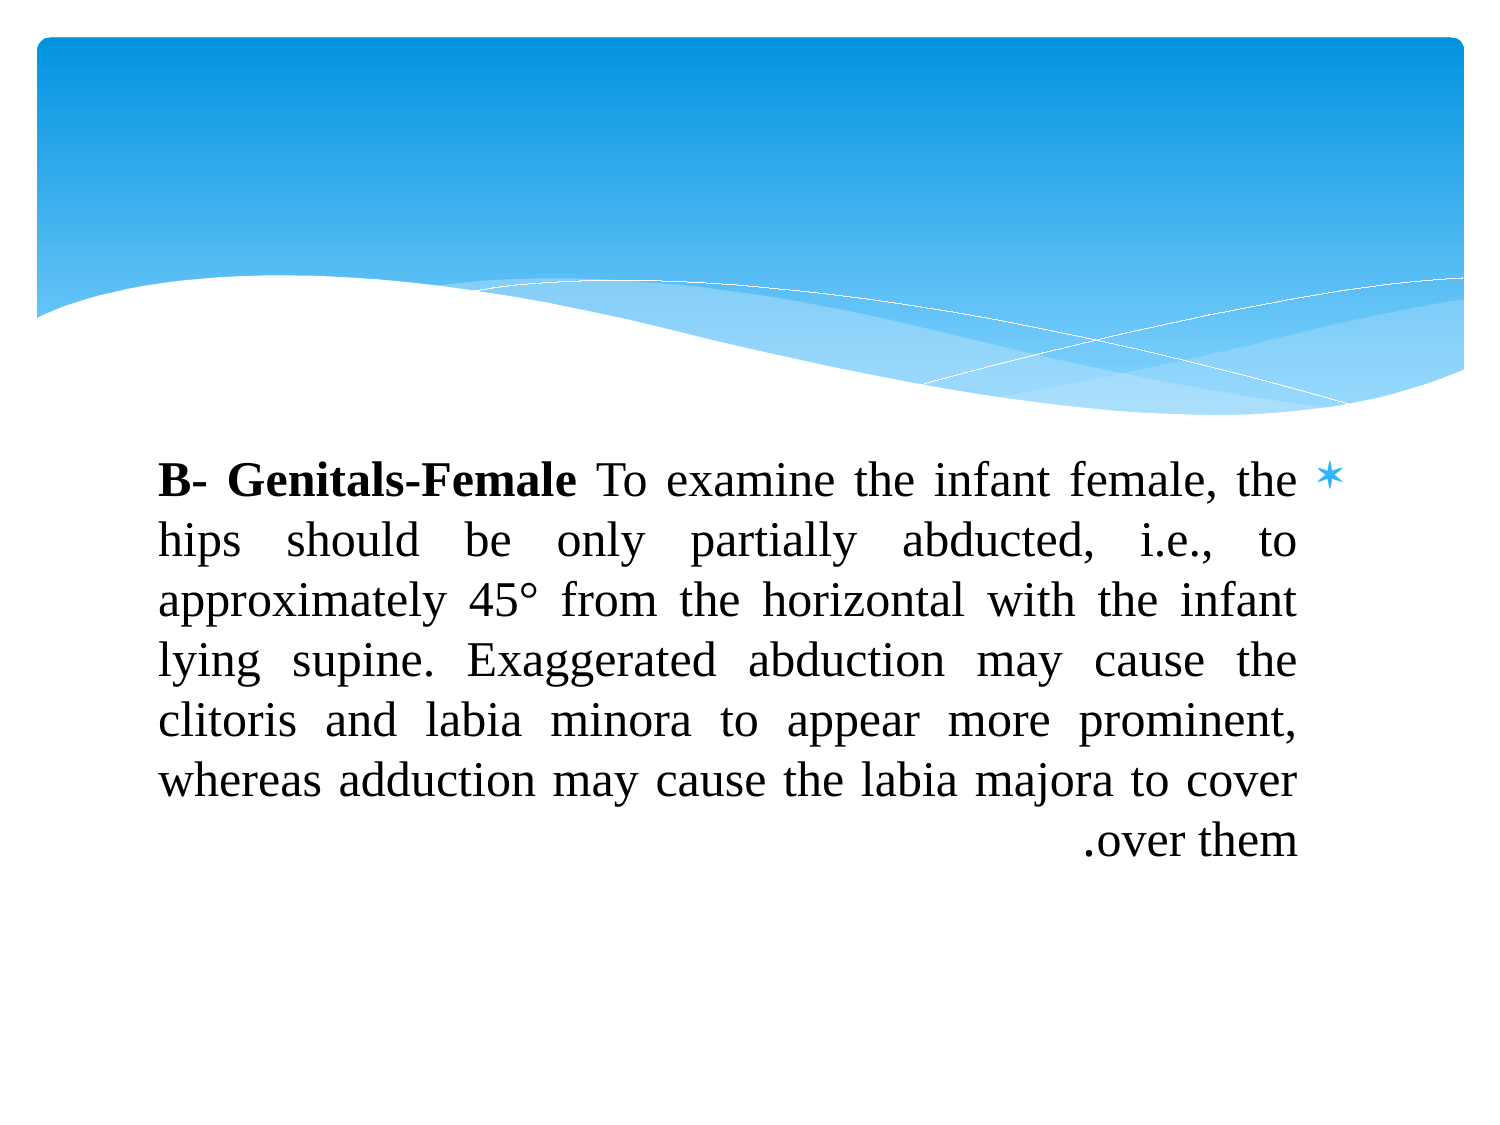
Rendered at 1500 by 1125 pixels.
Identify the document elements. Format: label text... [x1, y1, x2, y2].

list B- Genitals-Female To examine the infant female, the hips should be only partially abducted, i.e., to approximately 45° from the horizontal with the infant lying supine. Exaggerated abduction may cause the clitoris and labia minora to appear more prominent, whereas adduction may cause the labia majora to cover over them. [143, 438, 1359, 1005]
